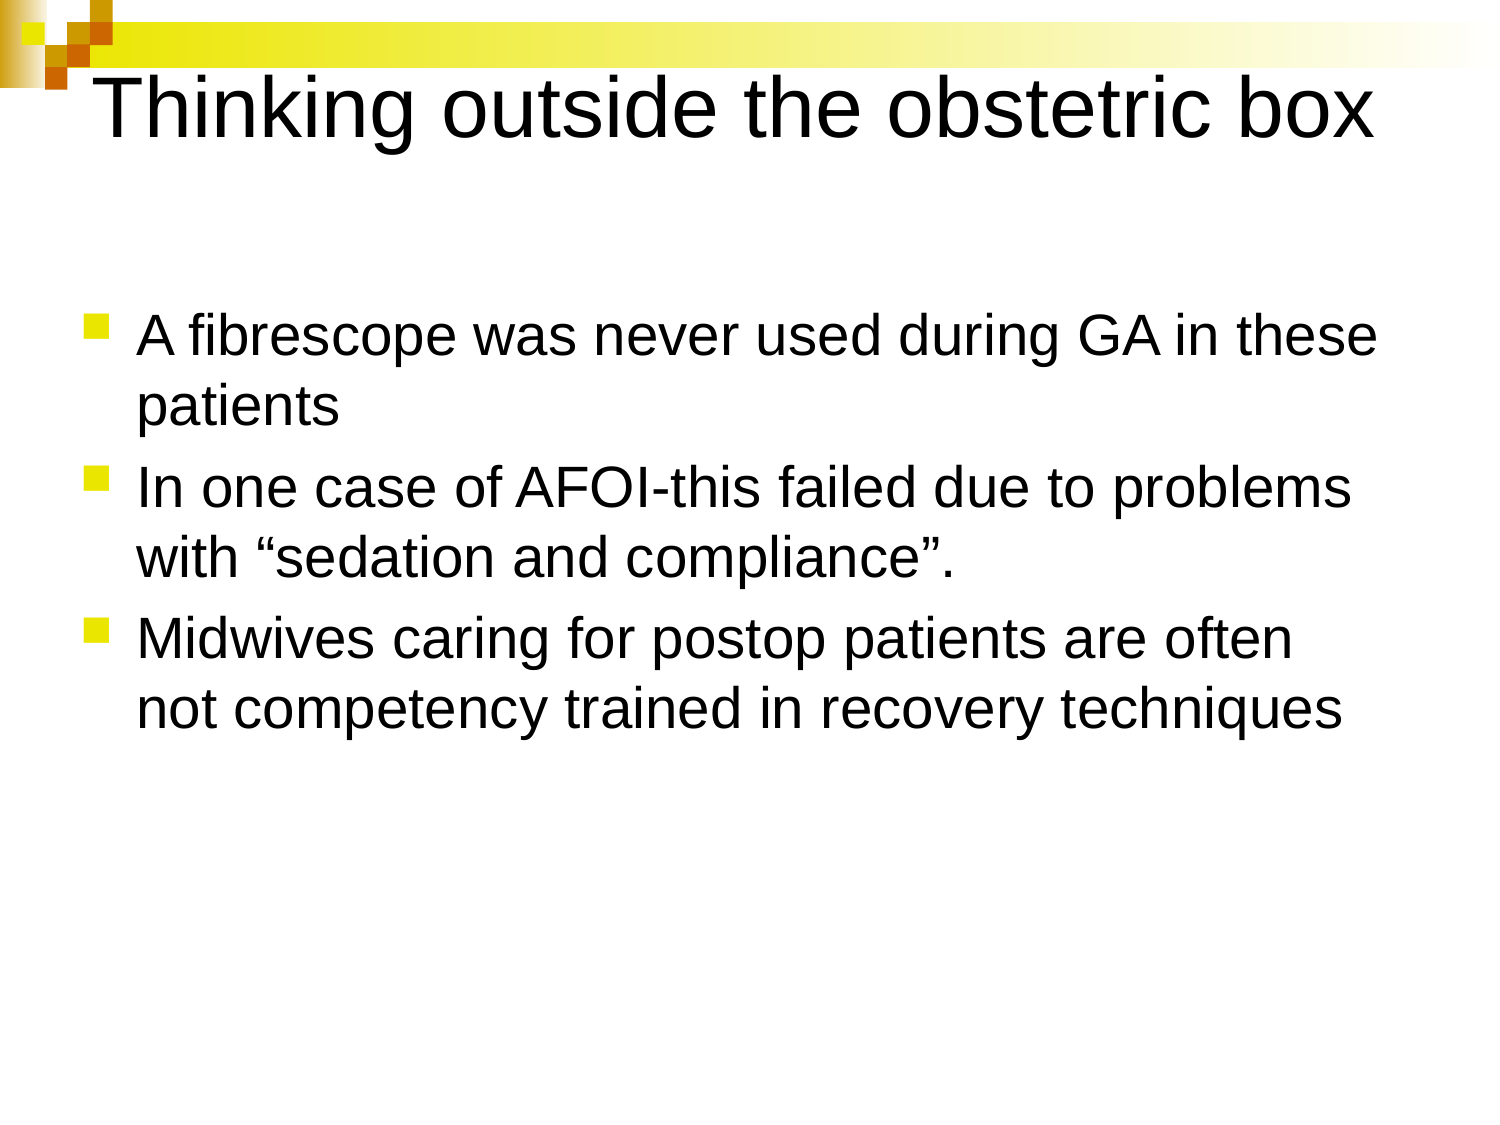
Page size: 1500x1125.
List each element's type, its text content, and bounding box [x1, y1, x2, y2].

list A fibrescope was never used during GA in these patients In one case of AFOI-this failed due to problems with “sedation and compliance”. Midwives caring for postop patients are often not competency trained in recovery techniques [64, 207, 1400, 1012]
title Thinking outside the obstetric box [76, 42, 1427, 268]
